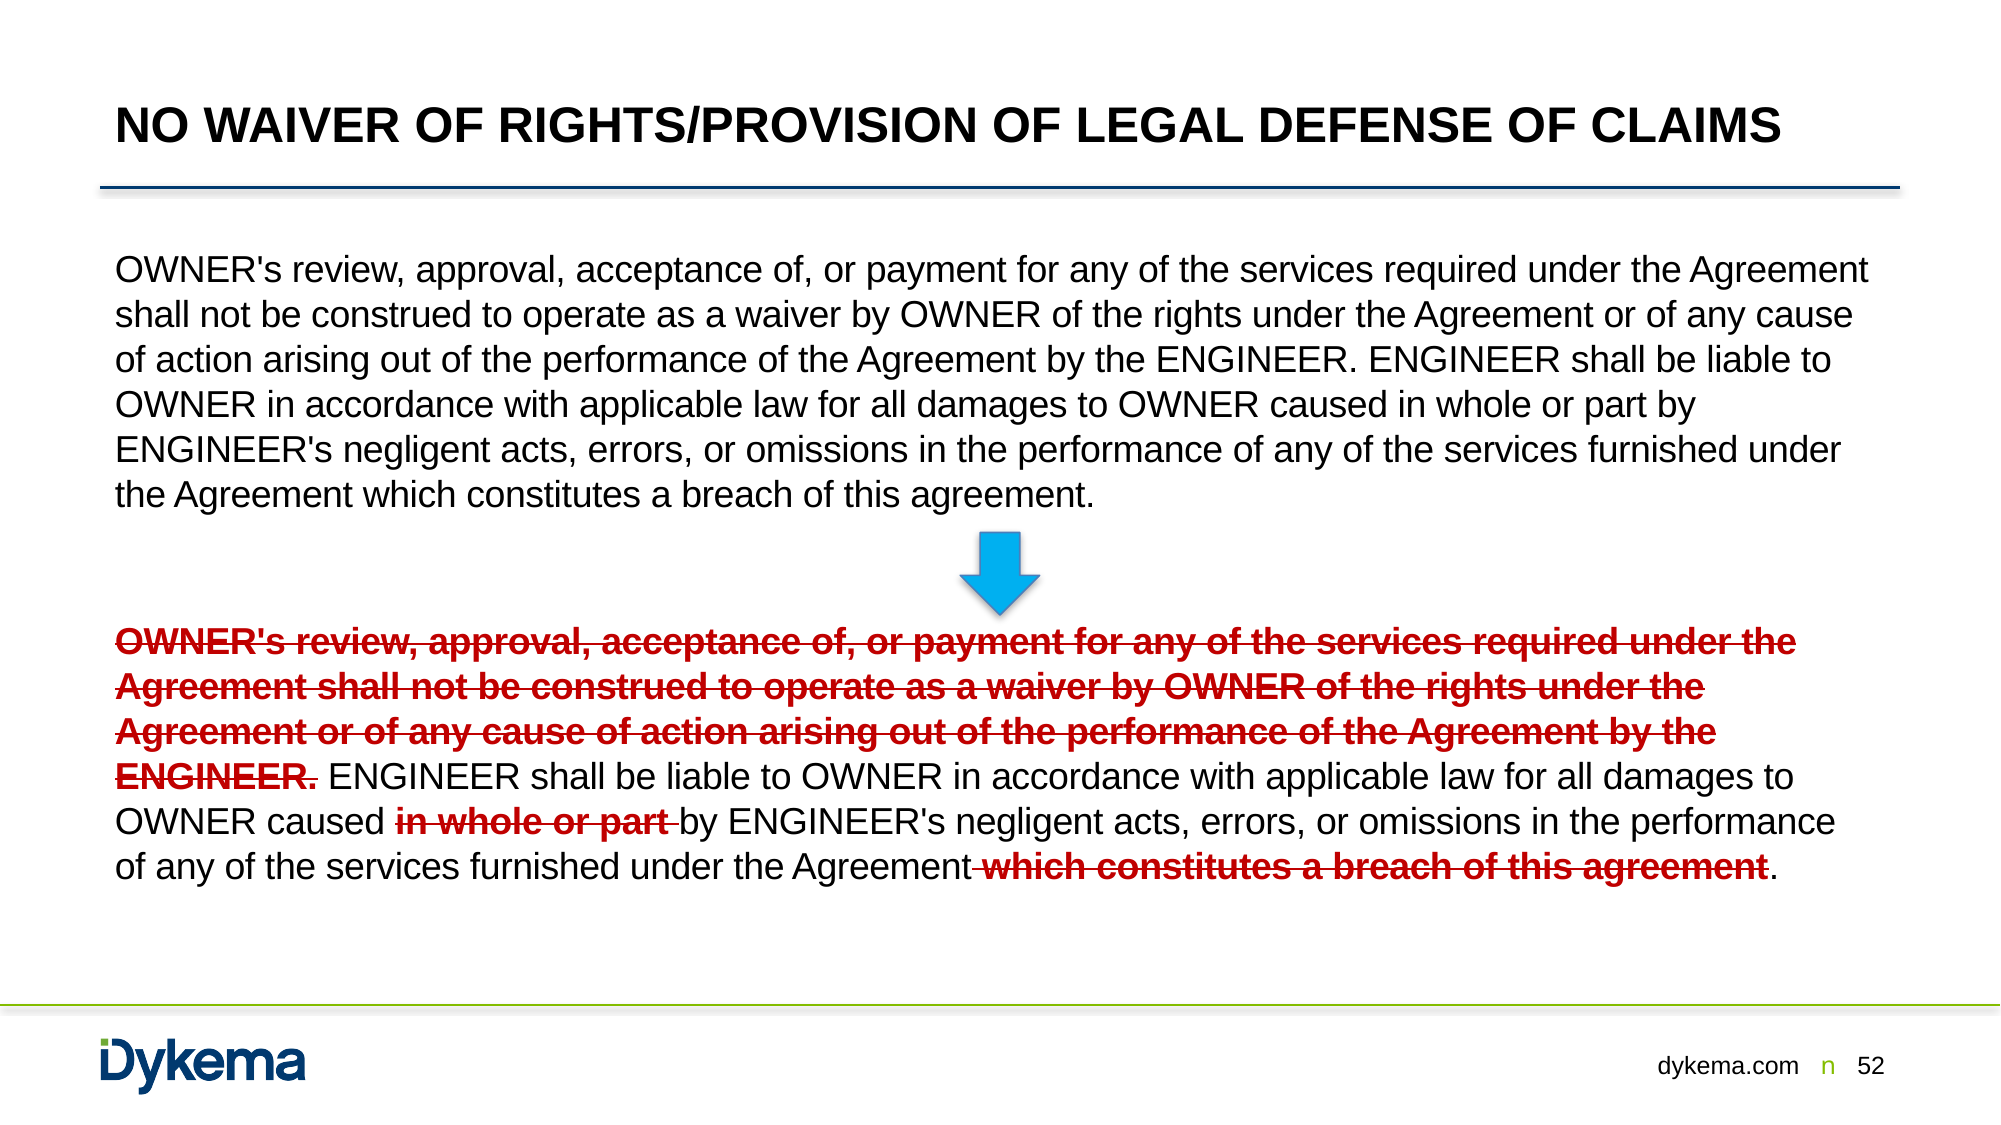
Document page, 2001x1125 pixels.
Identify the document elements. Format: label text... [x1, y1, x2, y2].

text_box [959, 531, 1041, 616]
title NO WAIVER OF RIGHTS/PROVISION OF LEGAL DEFENSE OF CLAIMS [99, 85, 1900, 200]
list OWNER's review, approval, acceptance of, or payment for any of the services required under the Agreement shall not be construed to operate as a waiver by OWNER of the rights under the Agreement or of any cause of action arising out of the performance of the Agreement by the ENGINEER. ENGINEER shall be liable to OWNER in accordance with applicable law for all damages to OWNER caused in whole or part by ENGINEER's negligent acts, errors, or omissions in the performance of any of the services furnished under the Agreement which constitutes a breach of this agreement. OWNER's review, approval, acceptance of, or payment for any of the services required under the Agreement shall not be construed to operate as a waiver by OWNER of the rights under the Agreement or of any cause of action arising out of the performance of the Agreement by the ENGINEER. ENGINEER shall be liable to OWNER in accordance with applicable law for all damages to OWNER caused in whole or part by ENGINEER's negligent acts, errors, or omissions in the performance of any of the services furnished under the Agreement which constitutes a breach of this agreement. [99, 237, 1901, 926]
picture [99, 1037, 307, 1096]
